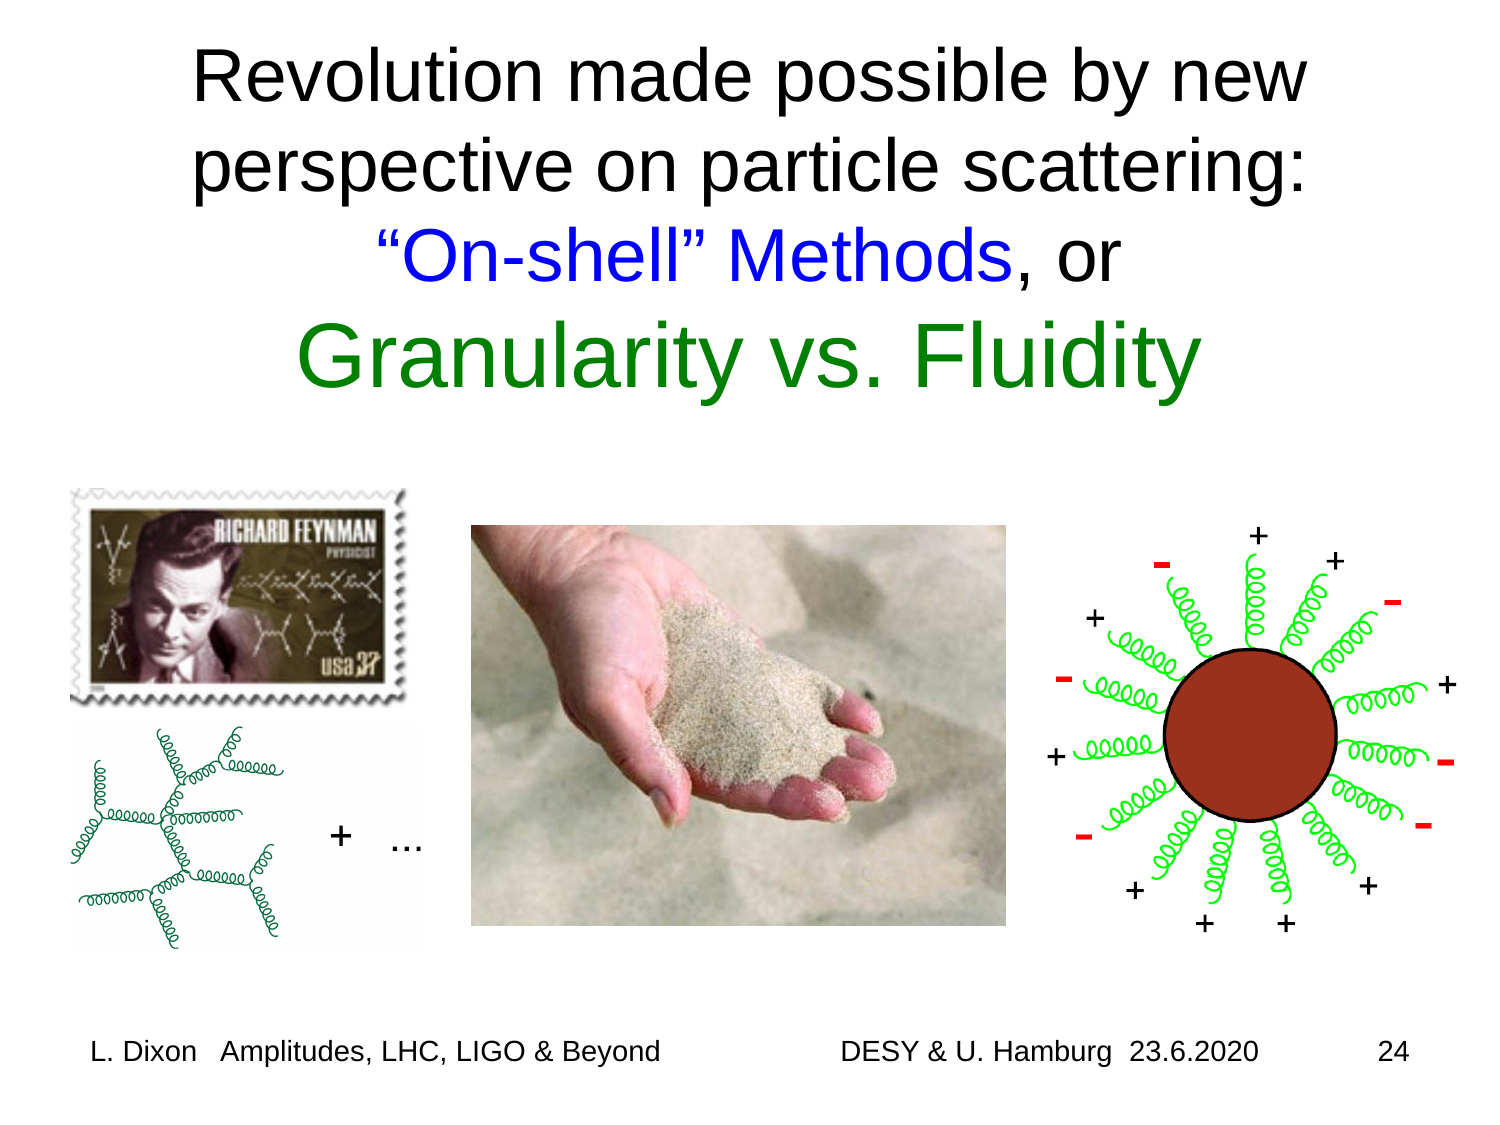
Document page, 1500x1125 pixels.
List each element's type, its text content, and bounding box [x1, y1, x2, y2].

slide_number 24 [1074, 1024, 1426, 1103]
picture [1043, 524, 1457, 948]
picture [470, 525, 1007, 926]
picture [70, 487, 409, 708]
footer DESY & U. Hamburg 23.6.2020 [824, 1024, 1276, 1104]
slide_number L. Dixon Amplitudes, LHC, LIGO & Beyond [74, 1024, 824, 1103]
picture [70, 725, 421, 949]
title Revolution made possible by new perspective on particle scattering: “On-shell” Methods, or Granularity vs. Fluidity [62, 21, 1438, 411]
